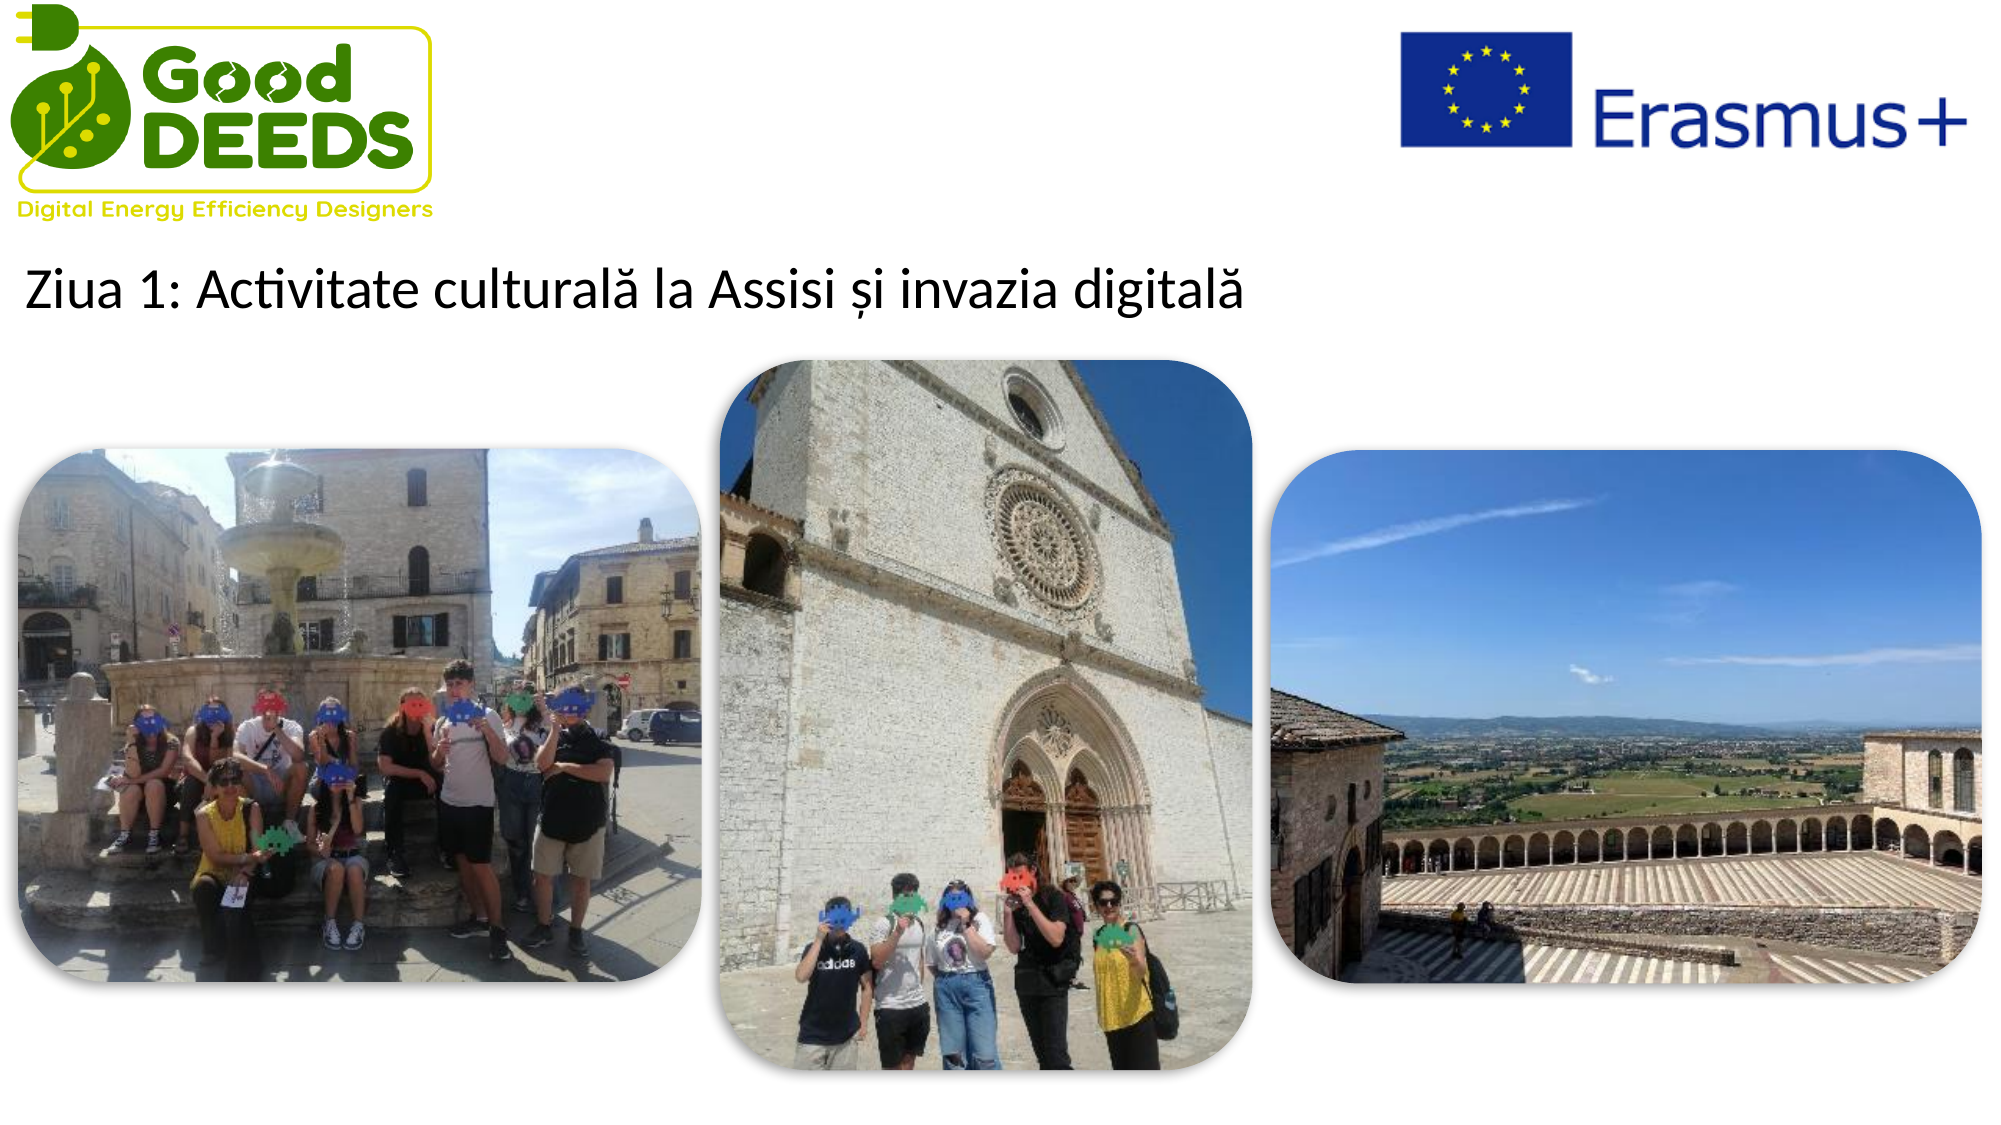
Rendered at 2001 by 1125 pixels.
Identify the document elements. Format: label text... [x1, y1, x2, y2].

picture [1270, 449, 1982, 984]
list Ziua 1: Activitate culturală la Assisi și invazia digitală [10, 250, 1736, 520]
picture [17, 448, 702, 983]
picture [719, 359, 1253, 1071]
picture [3, 0, 438, 226]
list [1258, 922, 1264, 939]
picture [1368, 0, 2000, 181]
